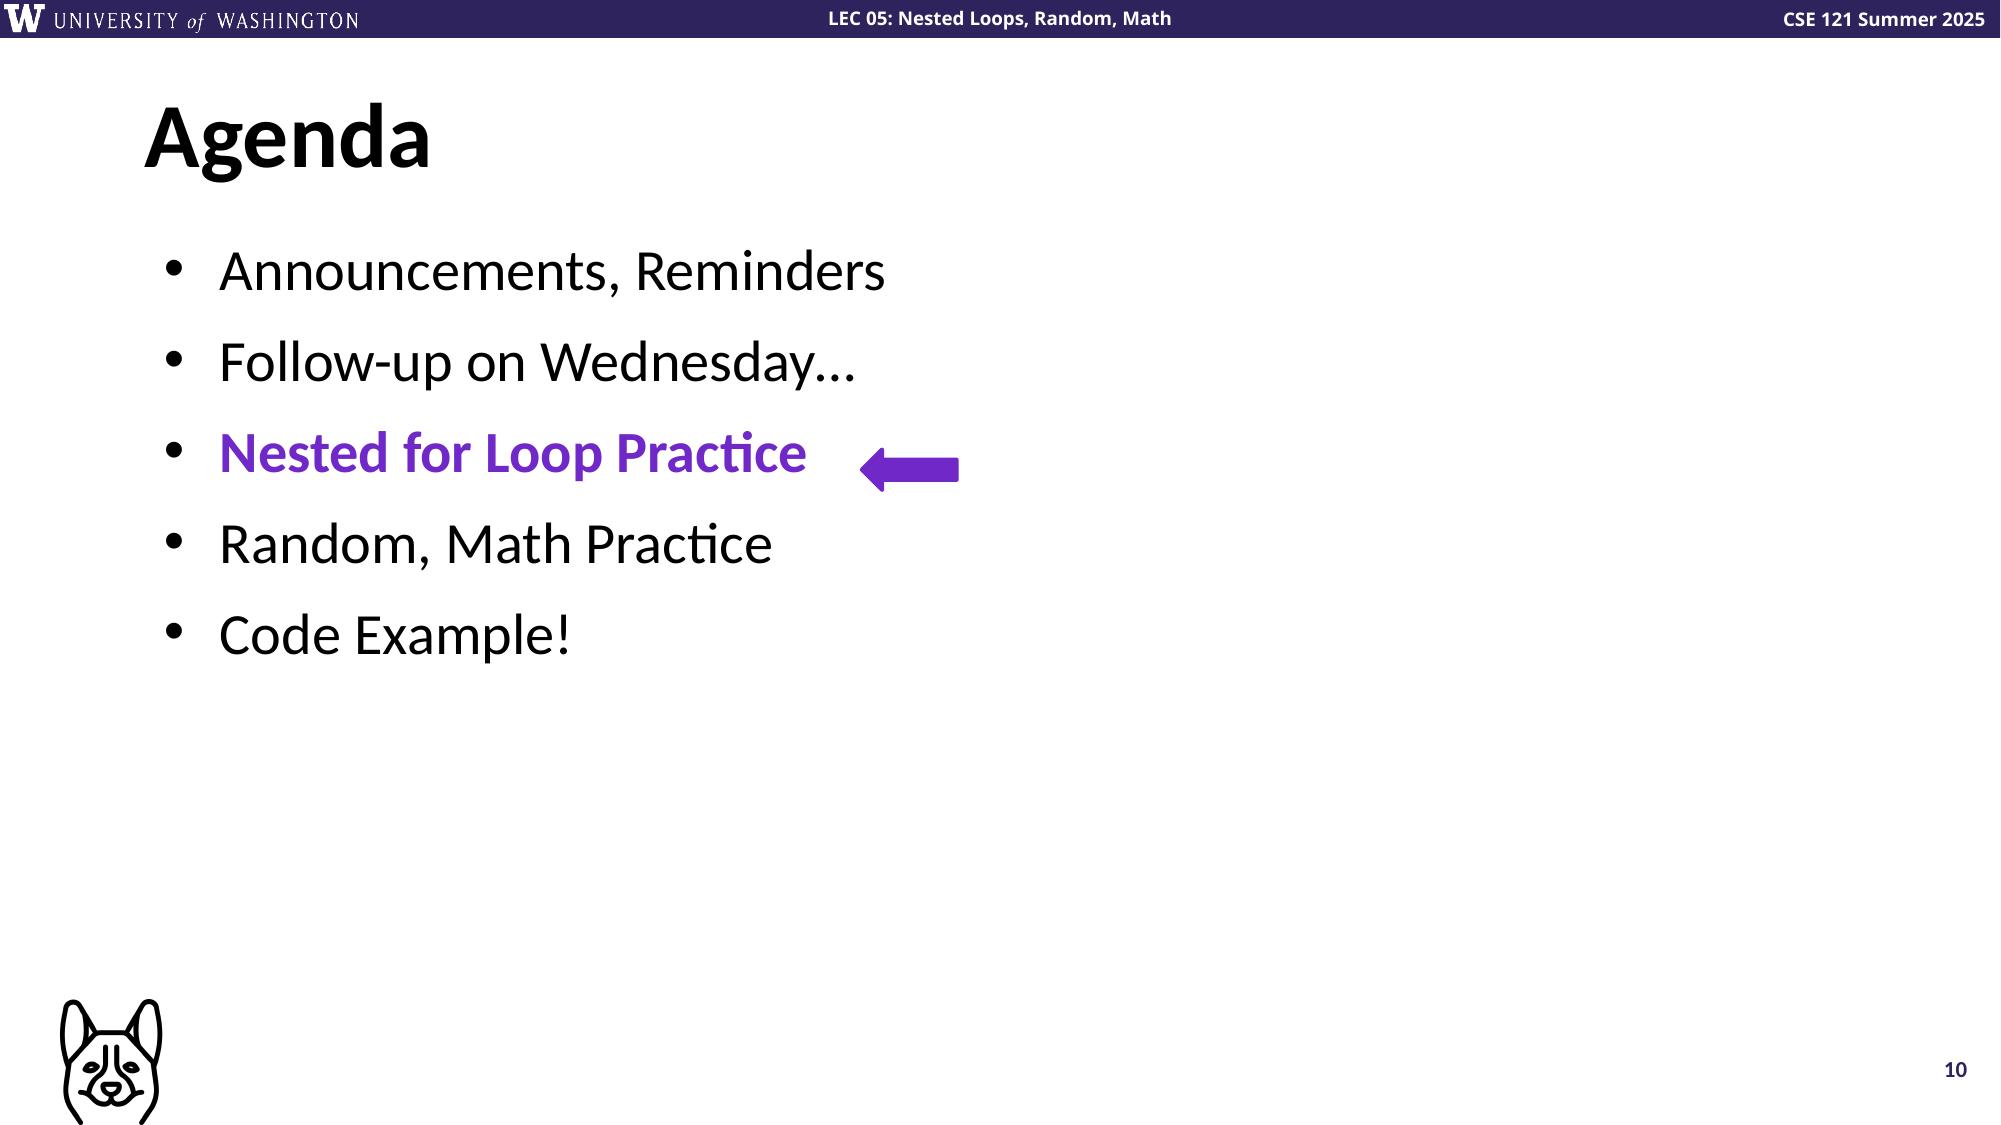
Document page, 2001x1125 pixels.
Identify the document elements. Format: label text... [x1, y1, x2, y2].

picture [48, 999, 175, 1125]
title Agenda [137, 74, 1863, 200]
list Announcements, Reminders Follow-up on Wednesday… Nested for Loop Practice Random, Math Practice Code Example! [137, 224, 1863, 1014]
picture [4, 4, 358, 33]
text_box [859, 447, 959, 492]
slide_number 10 [1934, 1047, 1975, 1090]
